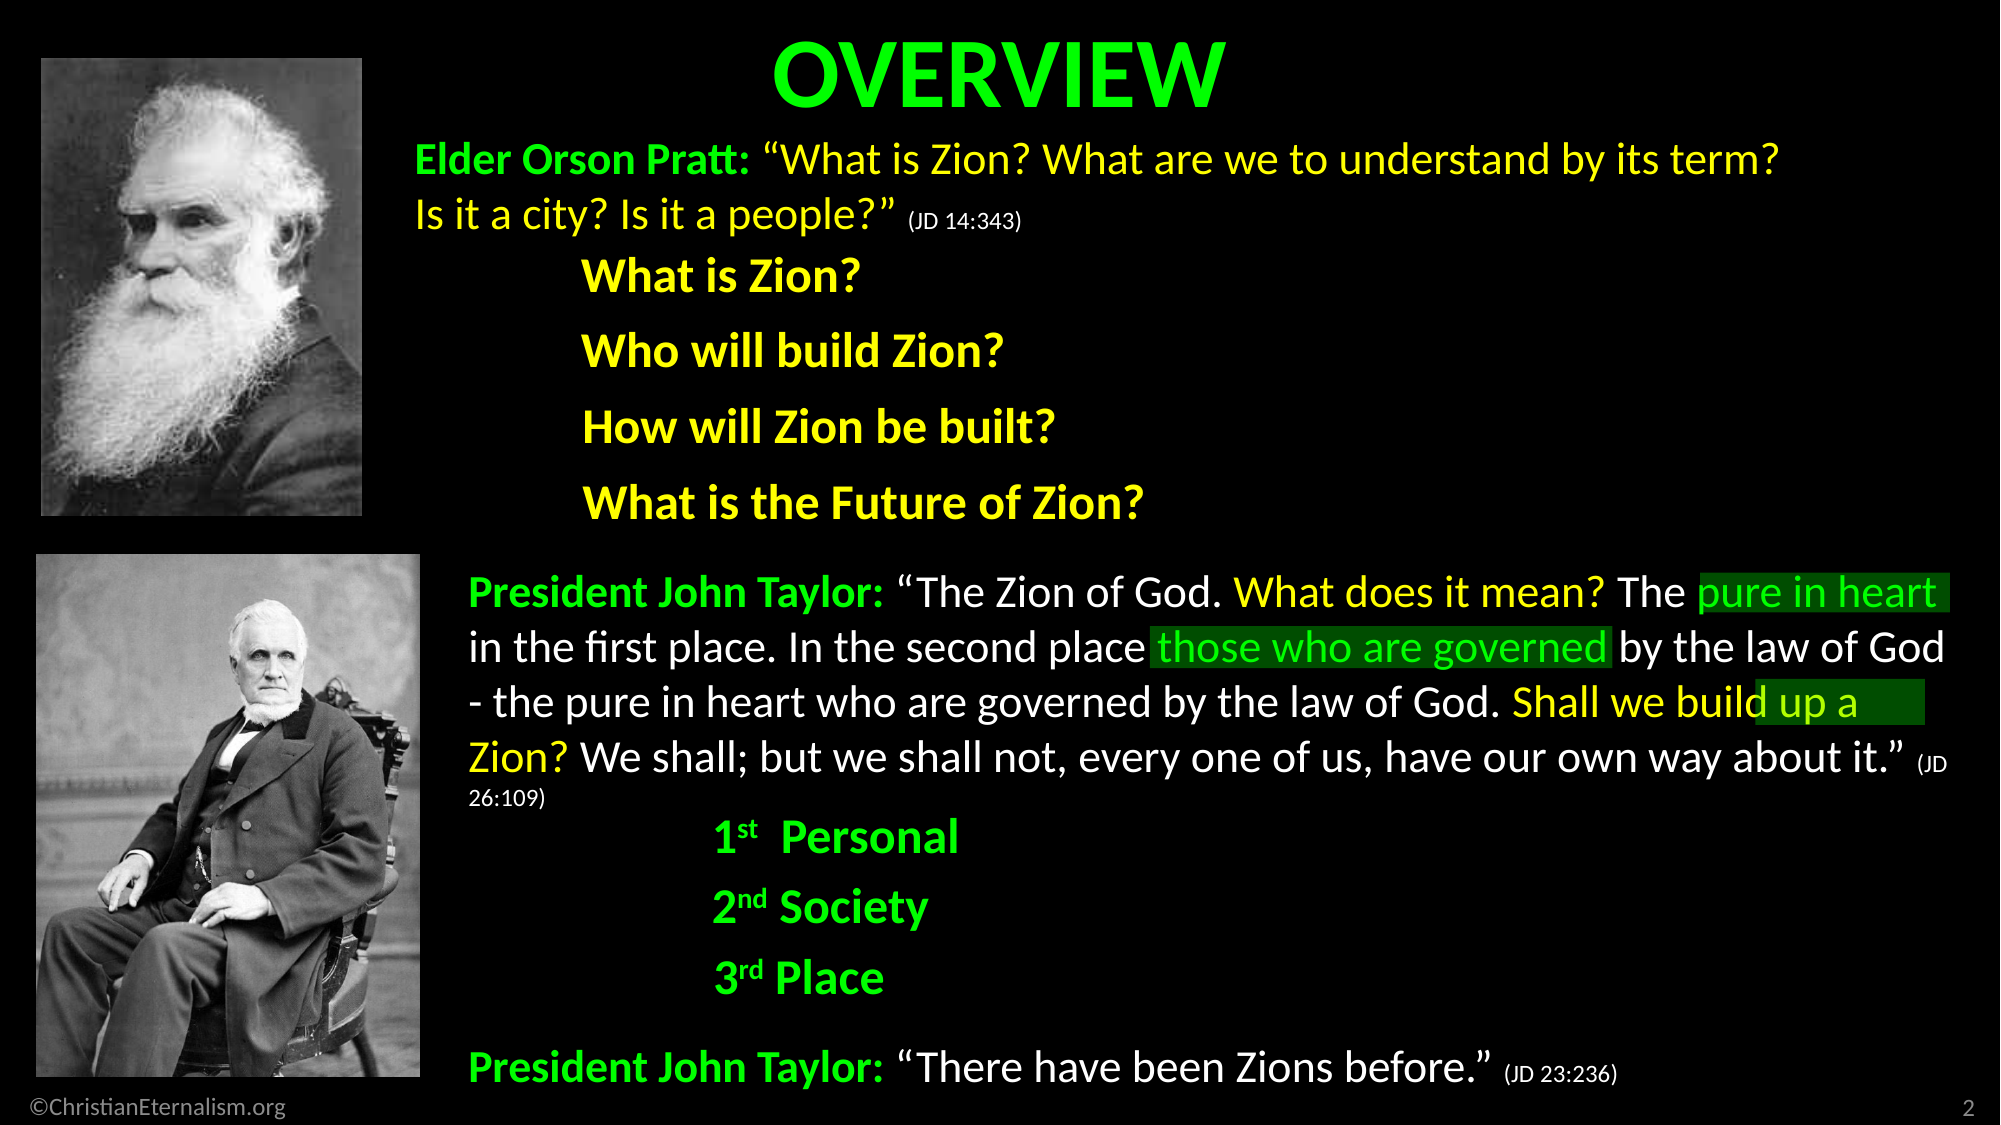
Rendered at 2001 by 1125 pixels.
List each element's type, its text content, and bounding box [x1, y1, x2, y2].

text_box President John Taylor: “The Zion of God. What does it mean? The pure in heart in the first place. In the second place those who are governed by the law of God - the pure in heart who are governed by the law of God. Shall we build up a Zion? We shall; but we shall not, every one of us, have our own way about it.” (JD 26:109) [453, 554, 1963, 819]
text_box [1698, 571, 1952, 615]
text_box Elder Orson Pratt: “What is Zion? What are we to understand by its term? Is it a city? Is it a people?” (JD 14:343) [399, 121, 2000, 246]
picture [41, 58, 363, 517]
text_box 3rd Place [698, 936, 1288, 1012]
picture [35, 553, 421, 1077]
text_box President John Taylor: “There have been Zions before.” (JD 23:236) [453, 1029, 1700, 1100]
text_box What is the Future of Zion? [567, 461, 1218, 537]
text_box 2nd Society [697, 866, 1286, 942]
text_box 1st Personal [697, 795, 1286, 866]
text_box Who will build Zion? [566, 310, 1143, 386]
text_box What is Zion? [566, 246, 1206, 310]
footer ©ChristianEternalism.org [2, 1087, 313, 1125]
text_box How will Zion be built? [567, 386, 1143, 461]
slide_number 2 [1937, 1087, 2000, 1125]
text_box OVERVIEW [0, 0, 2000, 135]
text_box [1148, 624, 1614, 670]
text_box [1753, 677, 1927, 727]
